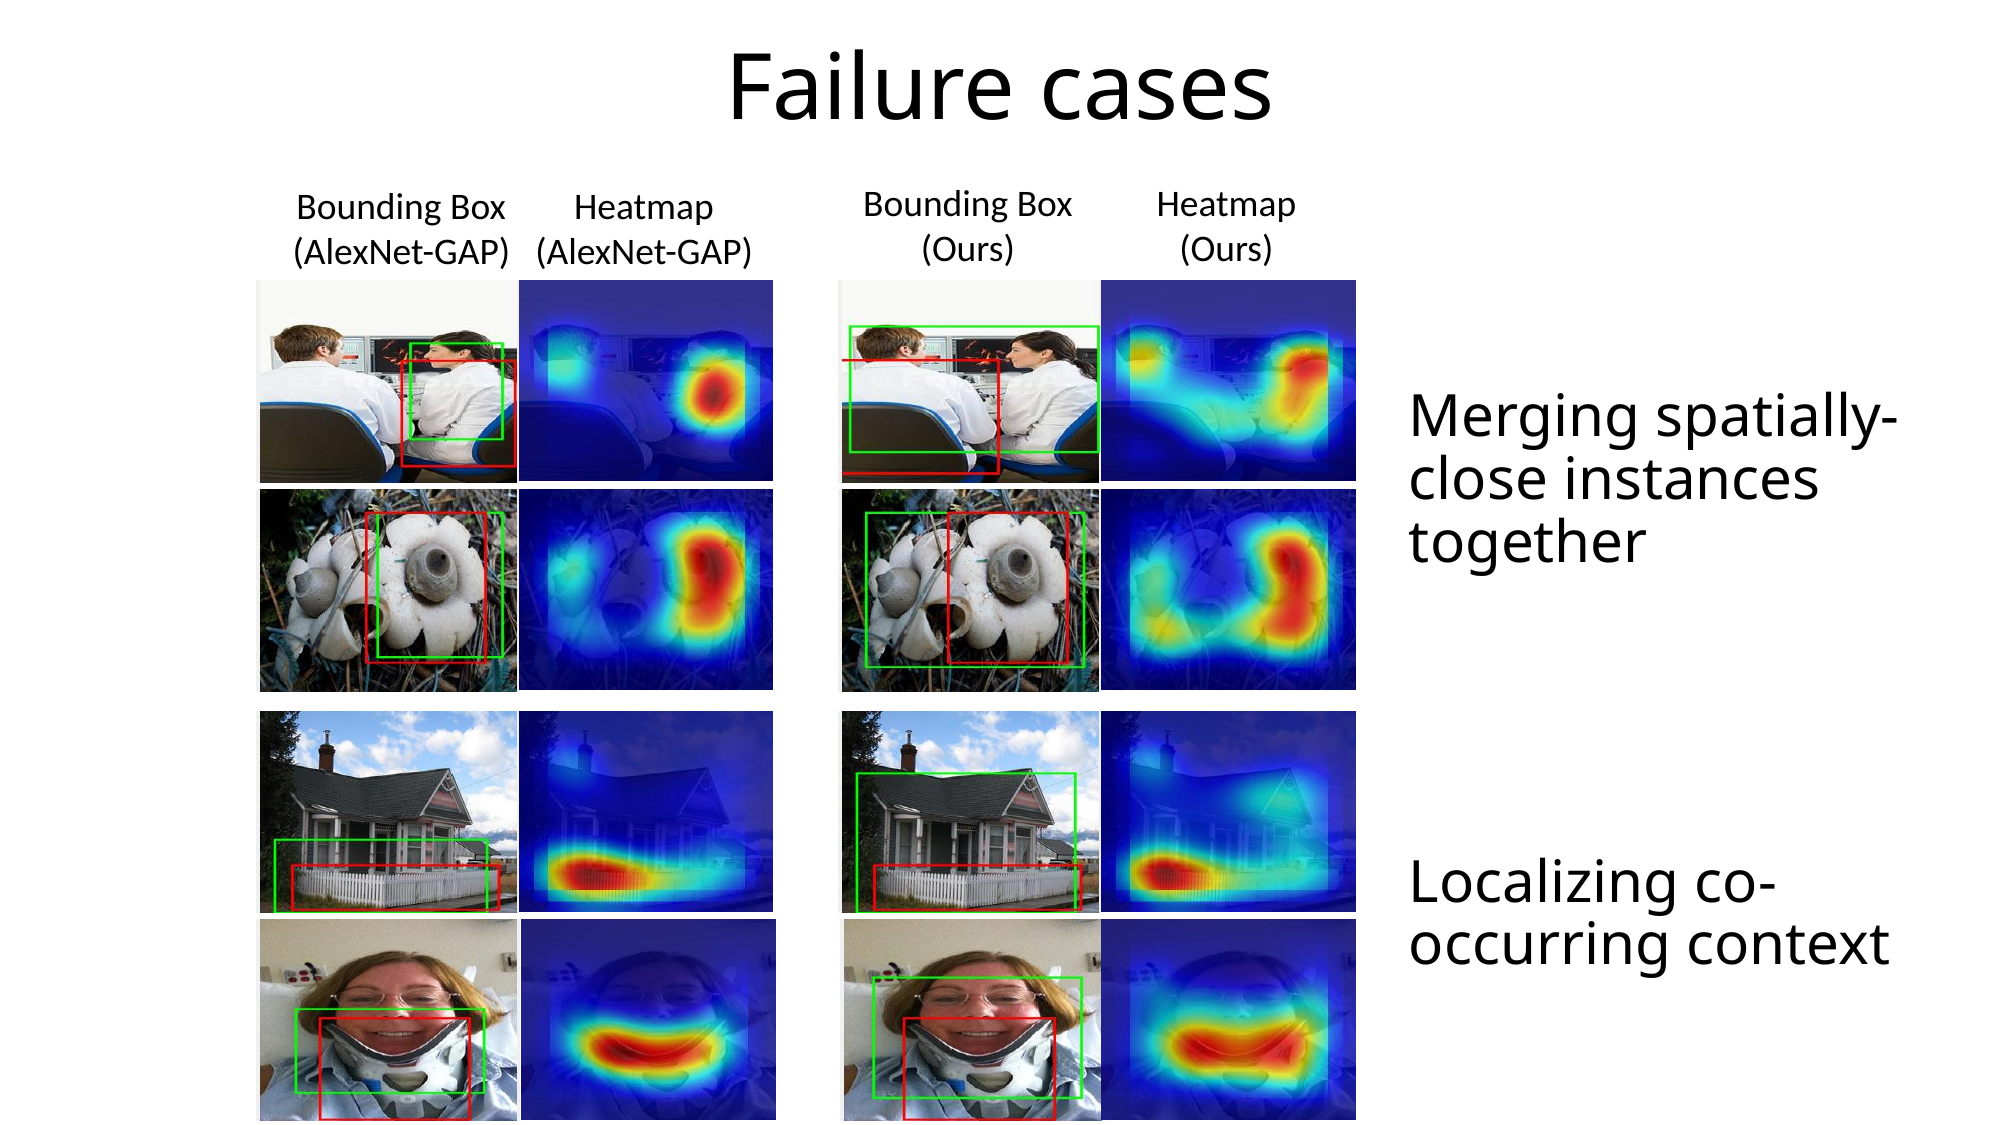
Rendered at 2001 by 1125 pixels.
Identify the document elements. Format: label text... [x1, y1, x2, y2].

picture [256, 711, 773, 913]
text_box Heatmap (Ours) [1141, 171, 1312, 277]
picture [256, 489, 773, 692]
picture [256, 280, 773, 483]
text_box Merging spatially-close instances together [1393, 347, 1975, 614]
picture [840, 919, 1356, 1121]
text_box Bounding Box (AlexNet-GAP) [277, 174, 520, 280]
picture [838, 280, 1356, 483]
text_box Localizing co-occurring context [1393, 781, 1975, 1048]
picture [838, 489, 1356, 692]
text_box Bounding Box (Ours) [848, 171, 1088, 277]
title Failure cases [0, 18, 2000, 162]
text_box Heatmap (AlexNet-GAP) [520, 174, 768, 280]
picture [838, 711, 1356, 913]
picture [256, 919, 520, 1121]
picture [521, 919, 776, 1120]
